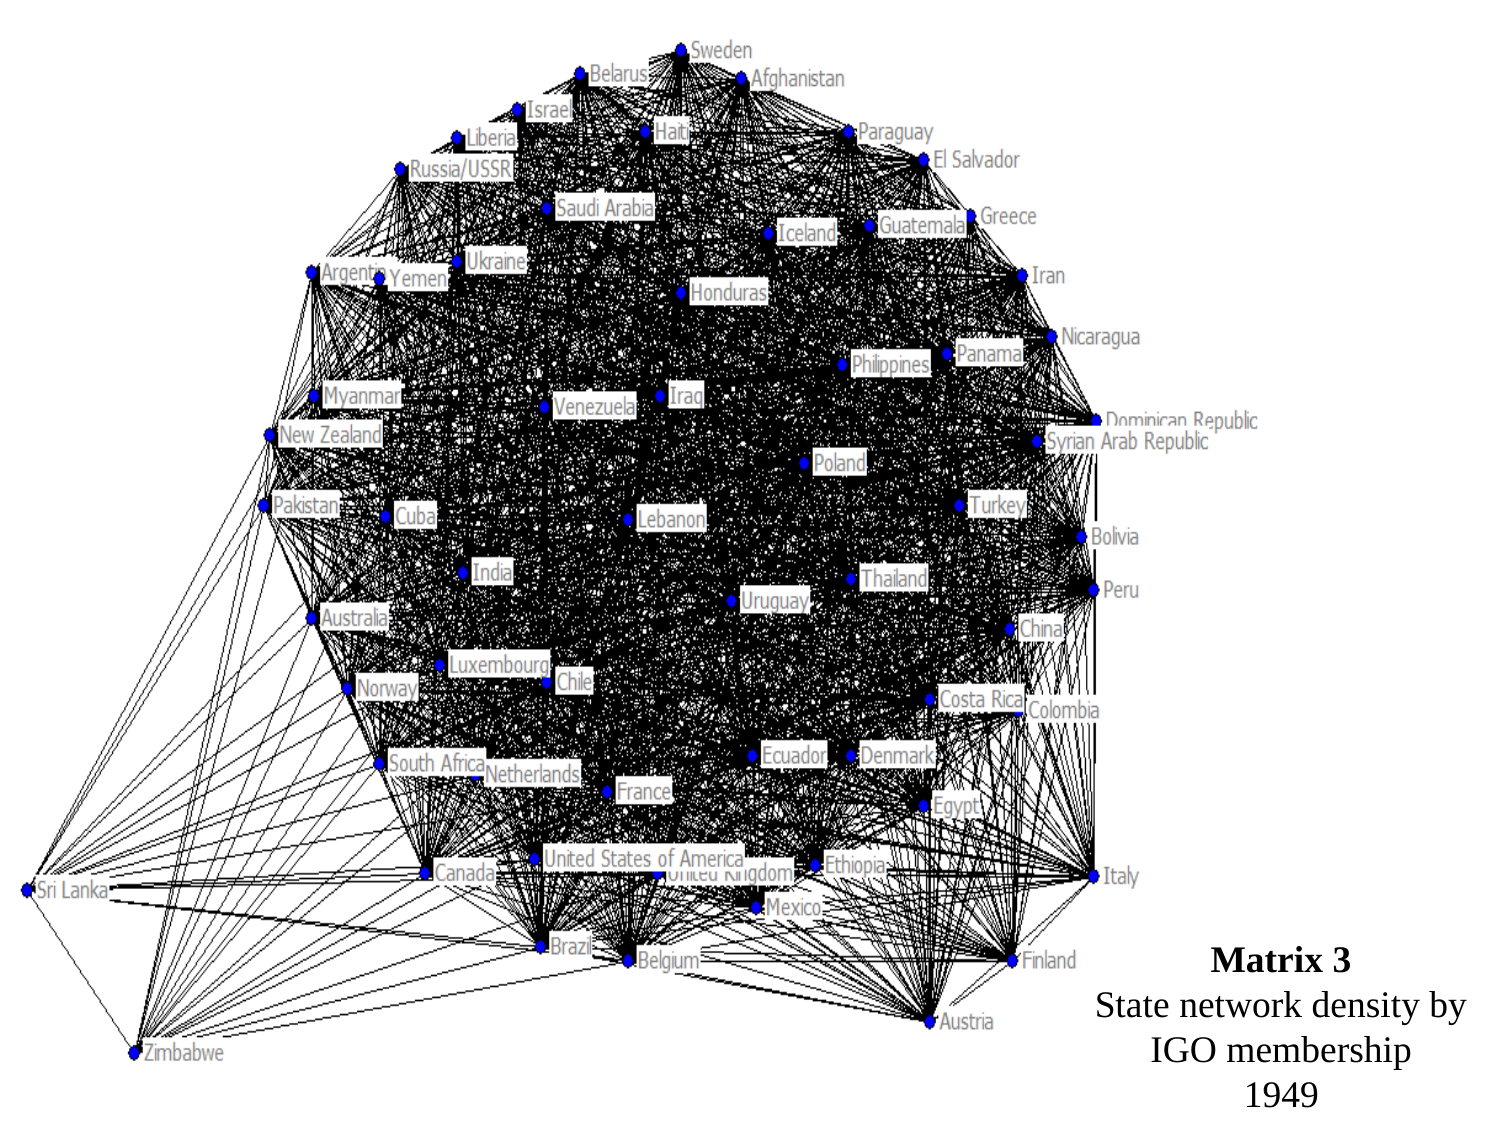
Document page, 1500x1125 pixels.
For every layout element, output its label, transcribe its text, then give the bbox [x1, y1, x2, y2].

picture [0, 0, 1500, 1098]
text_box Matrix 3 State network density by IGO membership 1949 [1062, 1103, 1500, 1123]
